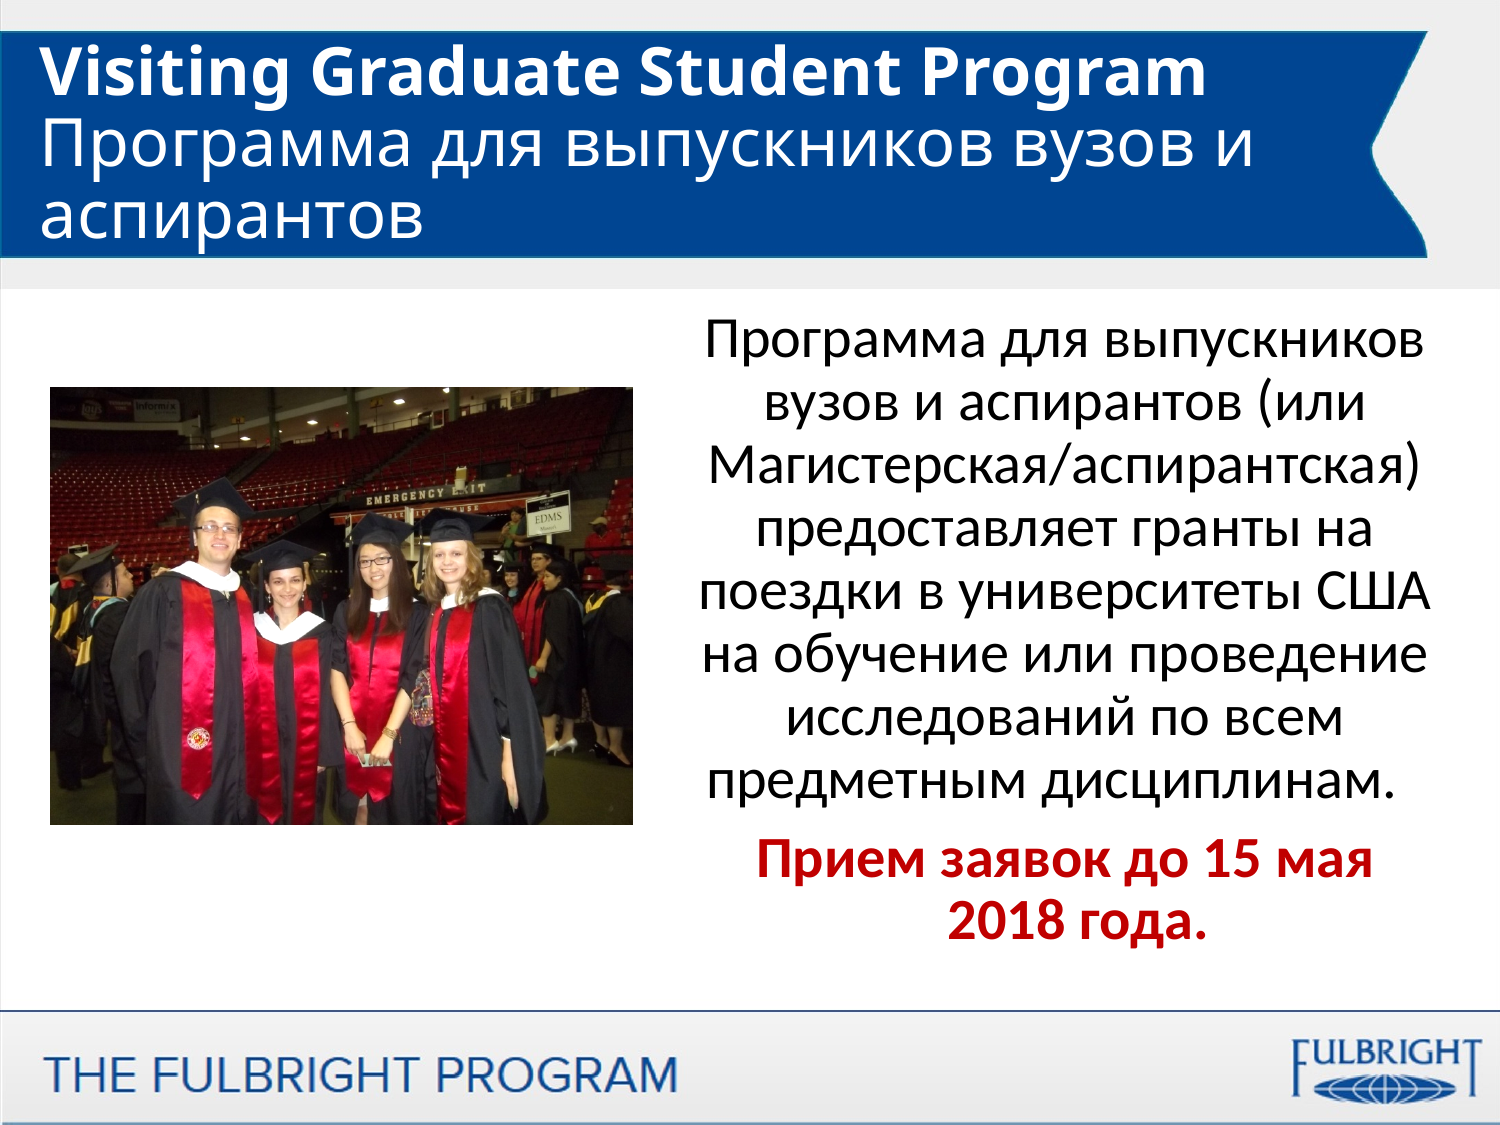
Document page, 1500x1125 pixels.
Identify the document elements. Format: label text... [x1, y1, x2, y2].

list Программа для выпускников вузов и аспирантов (или Магистерская/аспирантская) предоставляет гранты на поездки в университеты США на обучение или проведение исследований по всем предметным дисциплинам. Прием заявок до 15 мая 2018 года. [662, 299, 1450, 963]
title Visiting Graduate Student Program Программа для выпускников вузов и аспирантов [24, 41, 1368, 250]
picture [0, 0, 1500, 1125]
